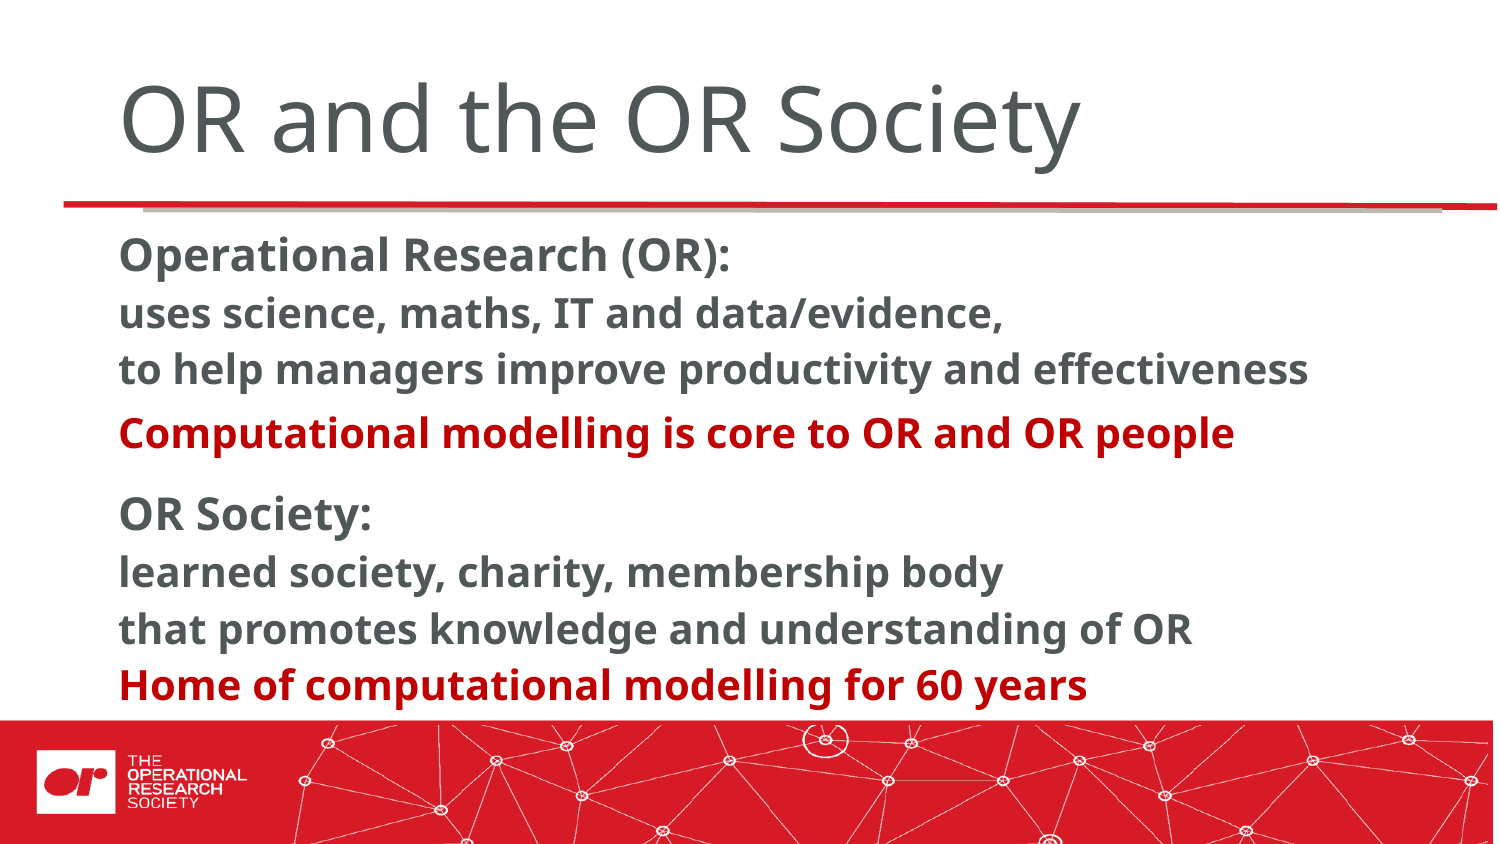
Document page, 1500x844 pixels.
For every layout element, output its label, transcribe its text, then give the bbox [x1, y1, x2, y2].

title OR and the OR Society [103, 44, 1397, 201]
list Operational Research (OR): uses science, maths, IT and data/evidence, to help managers improve productivity and effectiveness Computational modelling is core to OR and OR people OR Society: learned society, charity, membership body that promotes knowledge and understanding of OR Home of computational modelling for 60 years [103, 224, 1467, 719]
picture [0, 0, 1500, 844]
